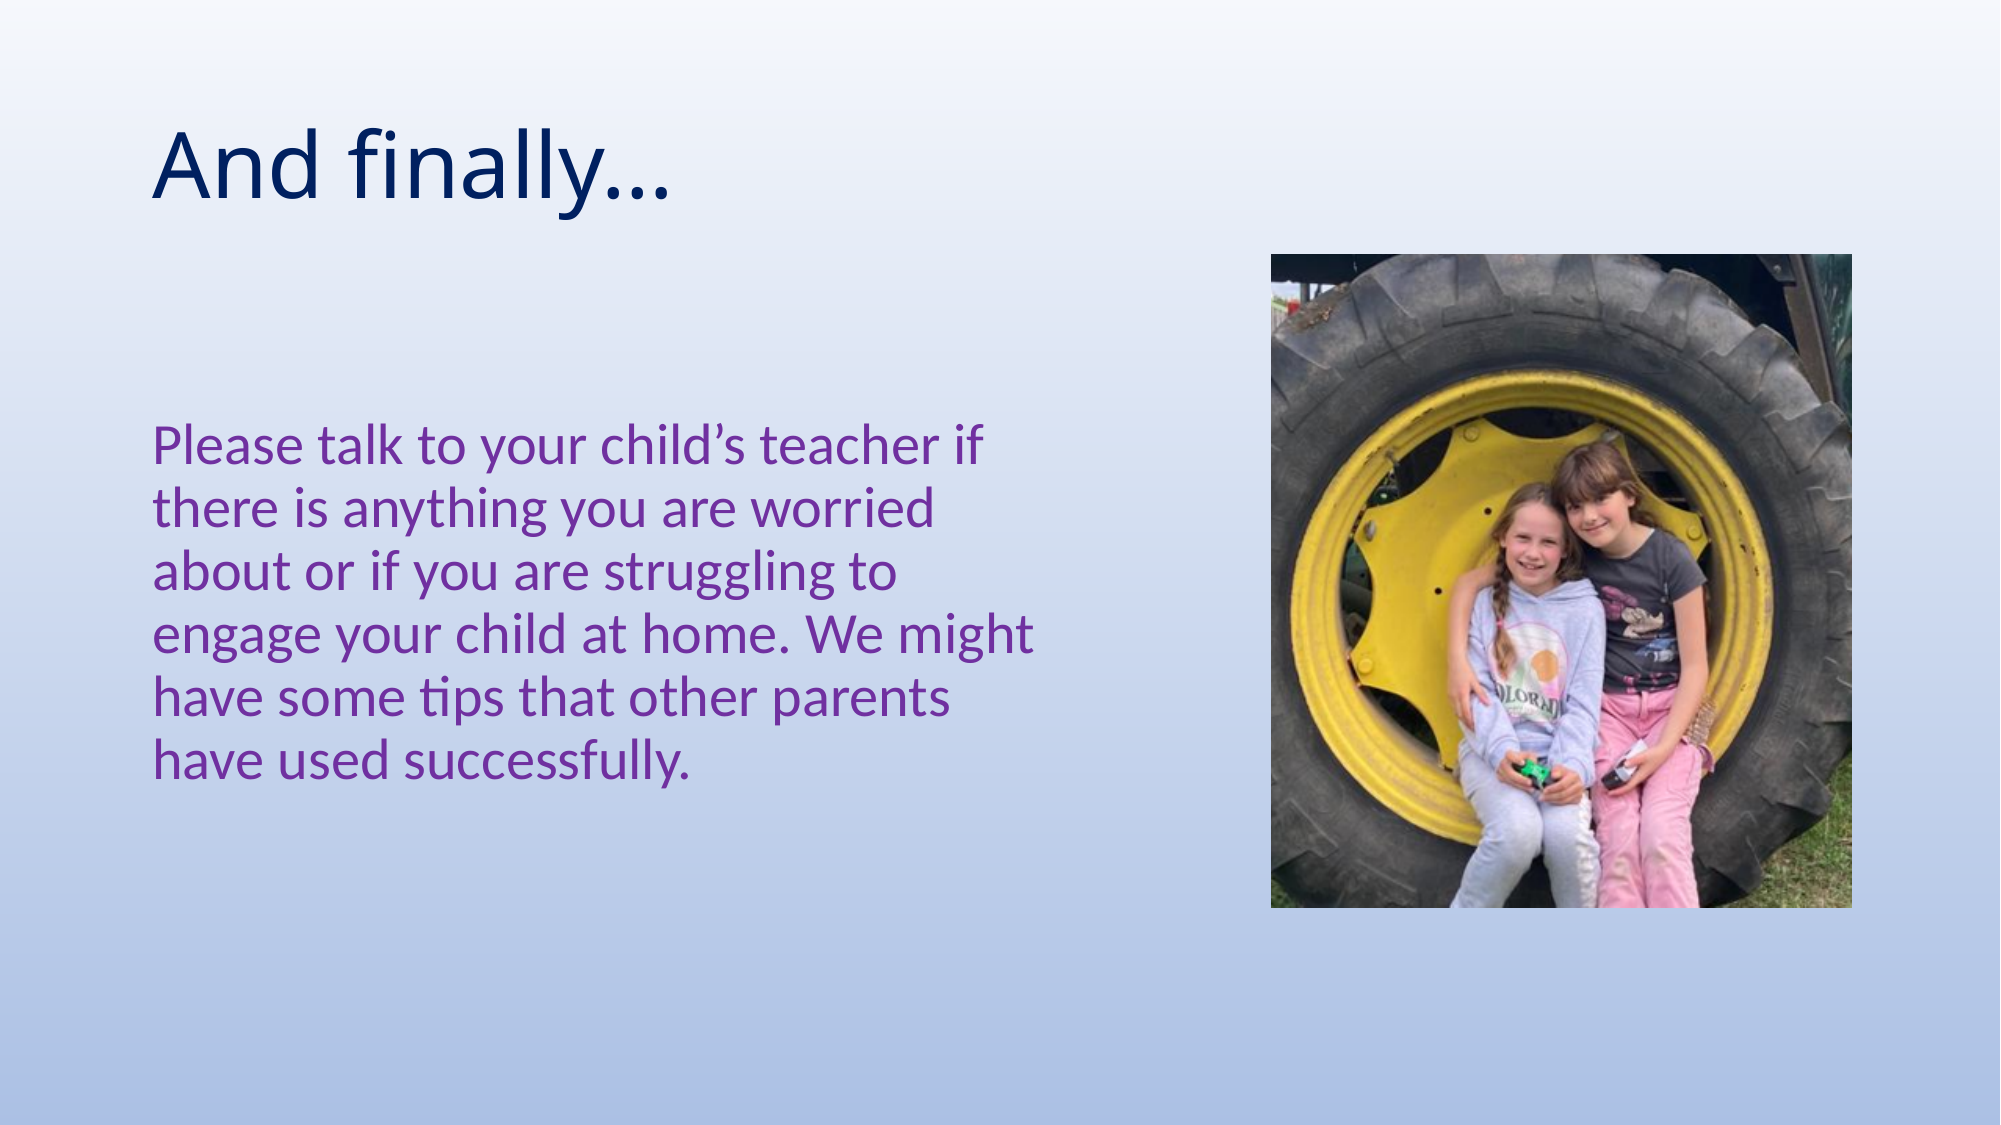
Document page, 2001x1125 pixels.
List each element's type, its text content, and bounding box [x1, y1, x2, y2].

list Please talk to your child’s teacher if there is anything you are worried about or if you are struggling to engage your child at home. We might have some tips that other parents have used successfully. [137, 407, 1084, 1034]
picture [1271, 254, 1852, 908]
title And finally… [137, 59, 1863, 278]
